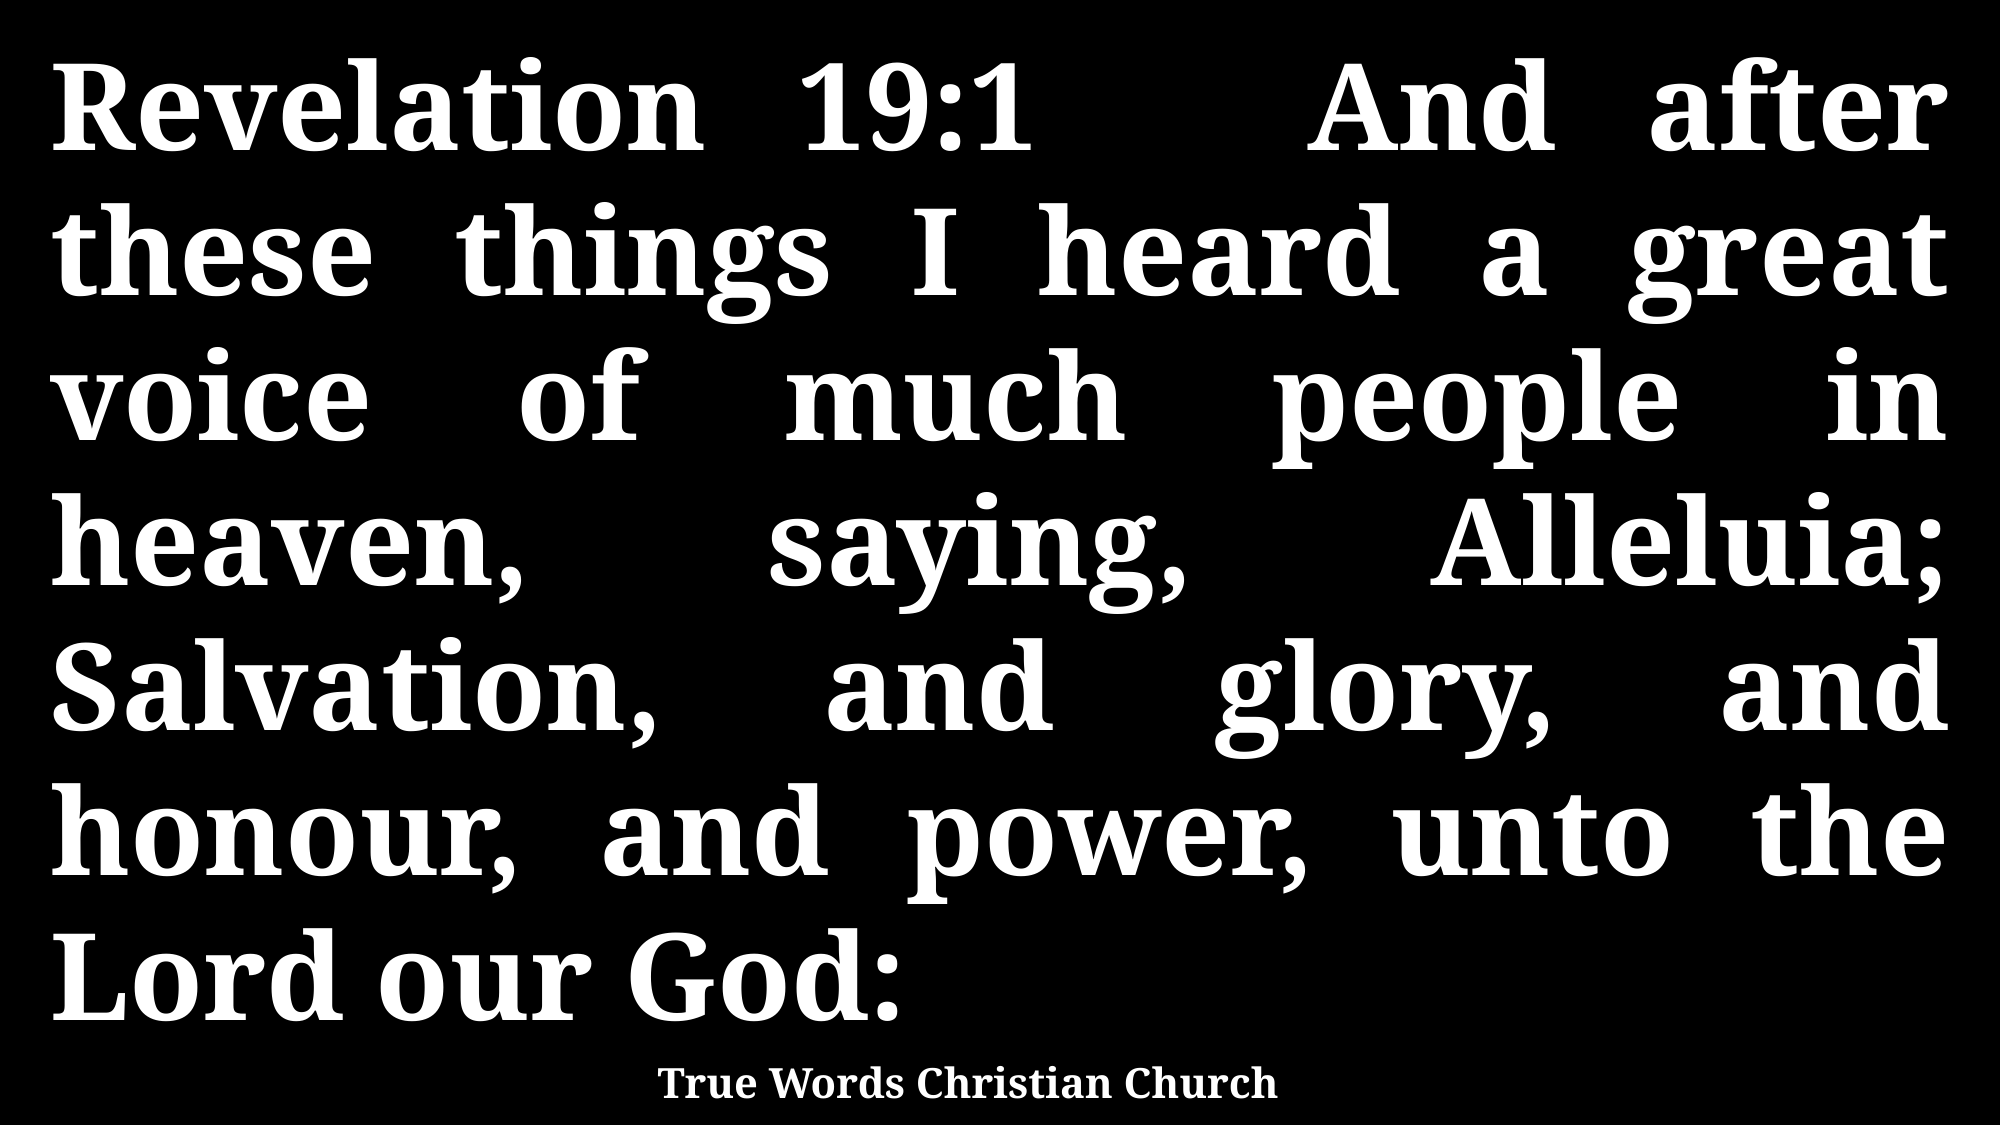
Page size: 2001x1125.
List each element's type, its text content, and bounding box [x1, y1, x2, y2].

text_box True Words Christian Church [642, 1053, 1294, 1114]
text_box Revelation 19:1 And after these things I heard a great voice of much people in heaven, saying, Alleluia; Salvation, and glory, and honour, and power, unto the Lord our God: [35, 22, 1965, 1053]
